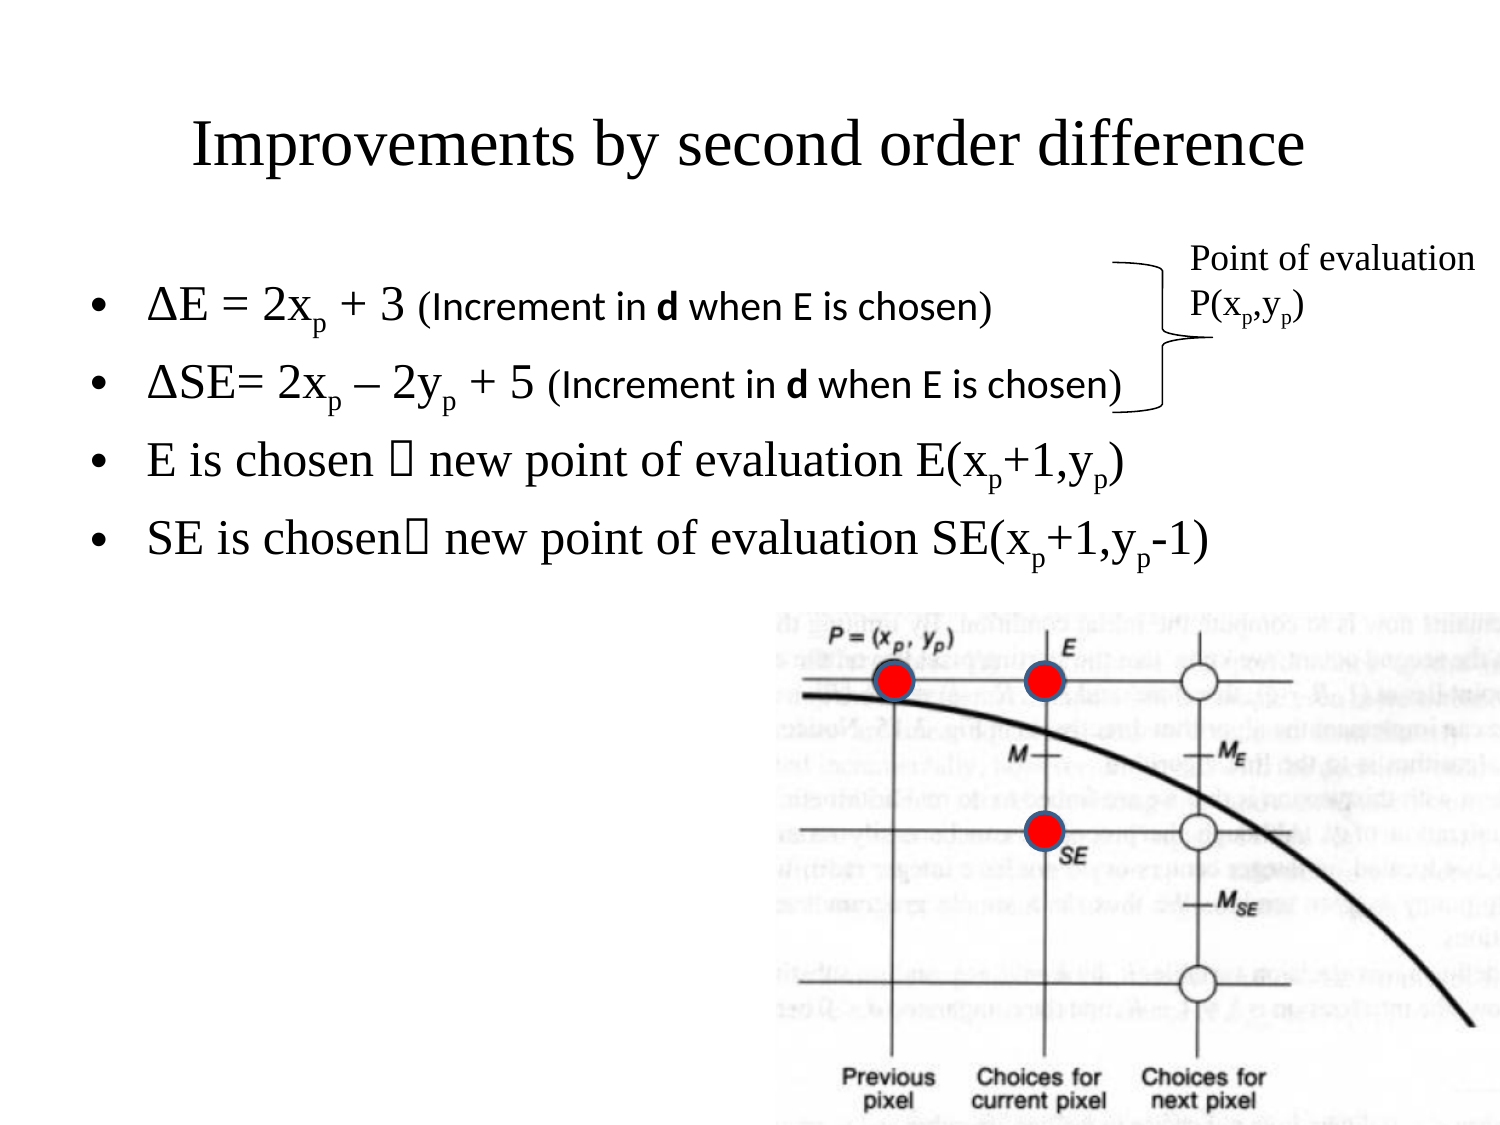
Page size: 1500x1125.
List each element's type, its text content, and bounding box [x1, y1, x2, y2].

title Improvements by second order difference [75, 45, 1425, 233]
picture [775, 612, 1500, 1125]
text_box [1112, 261, 1214, 414]
text_box Point of evaluation P(xp,yp) [1173, 235, 1500, 327]
list ΔE = 2xp + 3 (Increment in d when E is chosen) ΔSE= 2xp – 2yp + 5 (Increment in d when E is chosen) E is chosen  new point of evaluation E(xp+1,yp) SE is chosen new point of evaluation SE(xp+1,yp-1) [75, 262, 1425, 1005]
